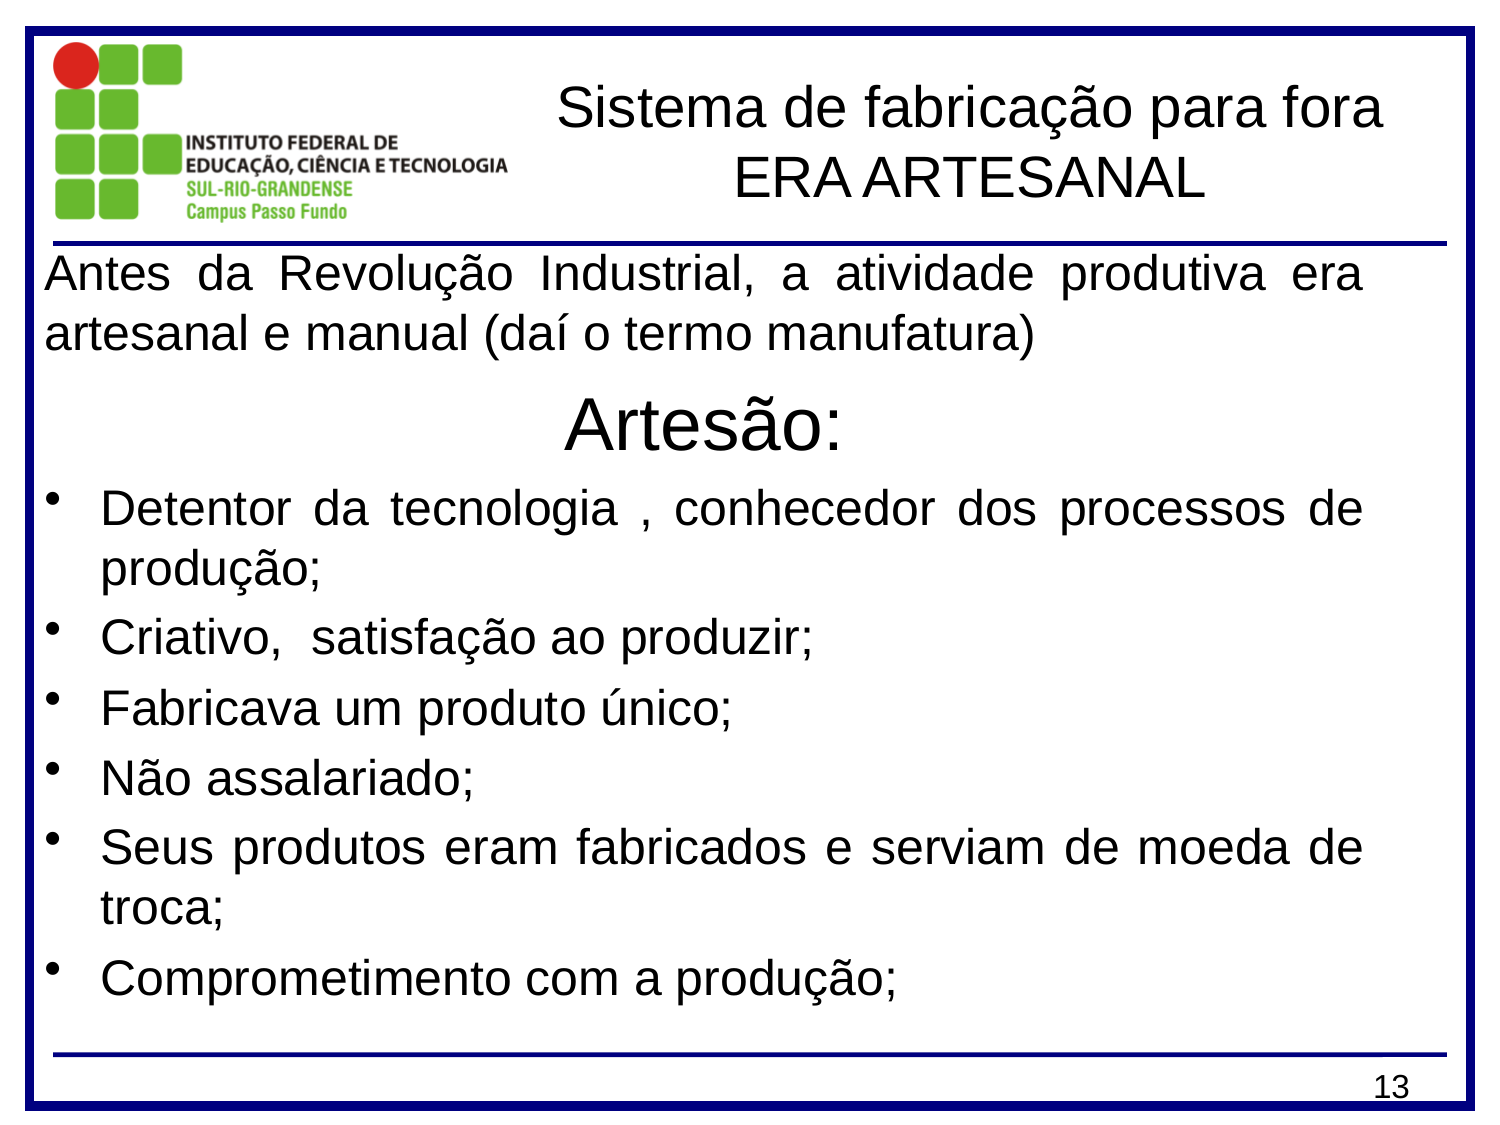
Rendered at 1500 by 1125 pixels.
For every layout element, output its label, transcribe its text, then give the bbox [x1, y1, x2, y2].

picture [53, 42, 508, 223]
slide_number 13 [1300, 1057, 1425, 1125]
title Sistema de fabricação para fora ERA ARTESANAL [515, 44, 1426, 233]
list Antes da Revolução Industrial, a atividade produtiva era artesanal e manual (daí o termo manufatura) Artesão: Detentor da tecnologia , conhecedor dos processos de produção; Criativo, satisfação ao produzir; Fabricava um produto único; Não assalariado; Seus produtos eram fabricados e serviam de moeda de troca; Comprometimento com a produção; [29, 232, 1380, 976]
